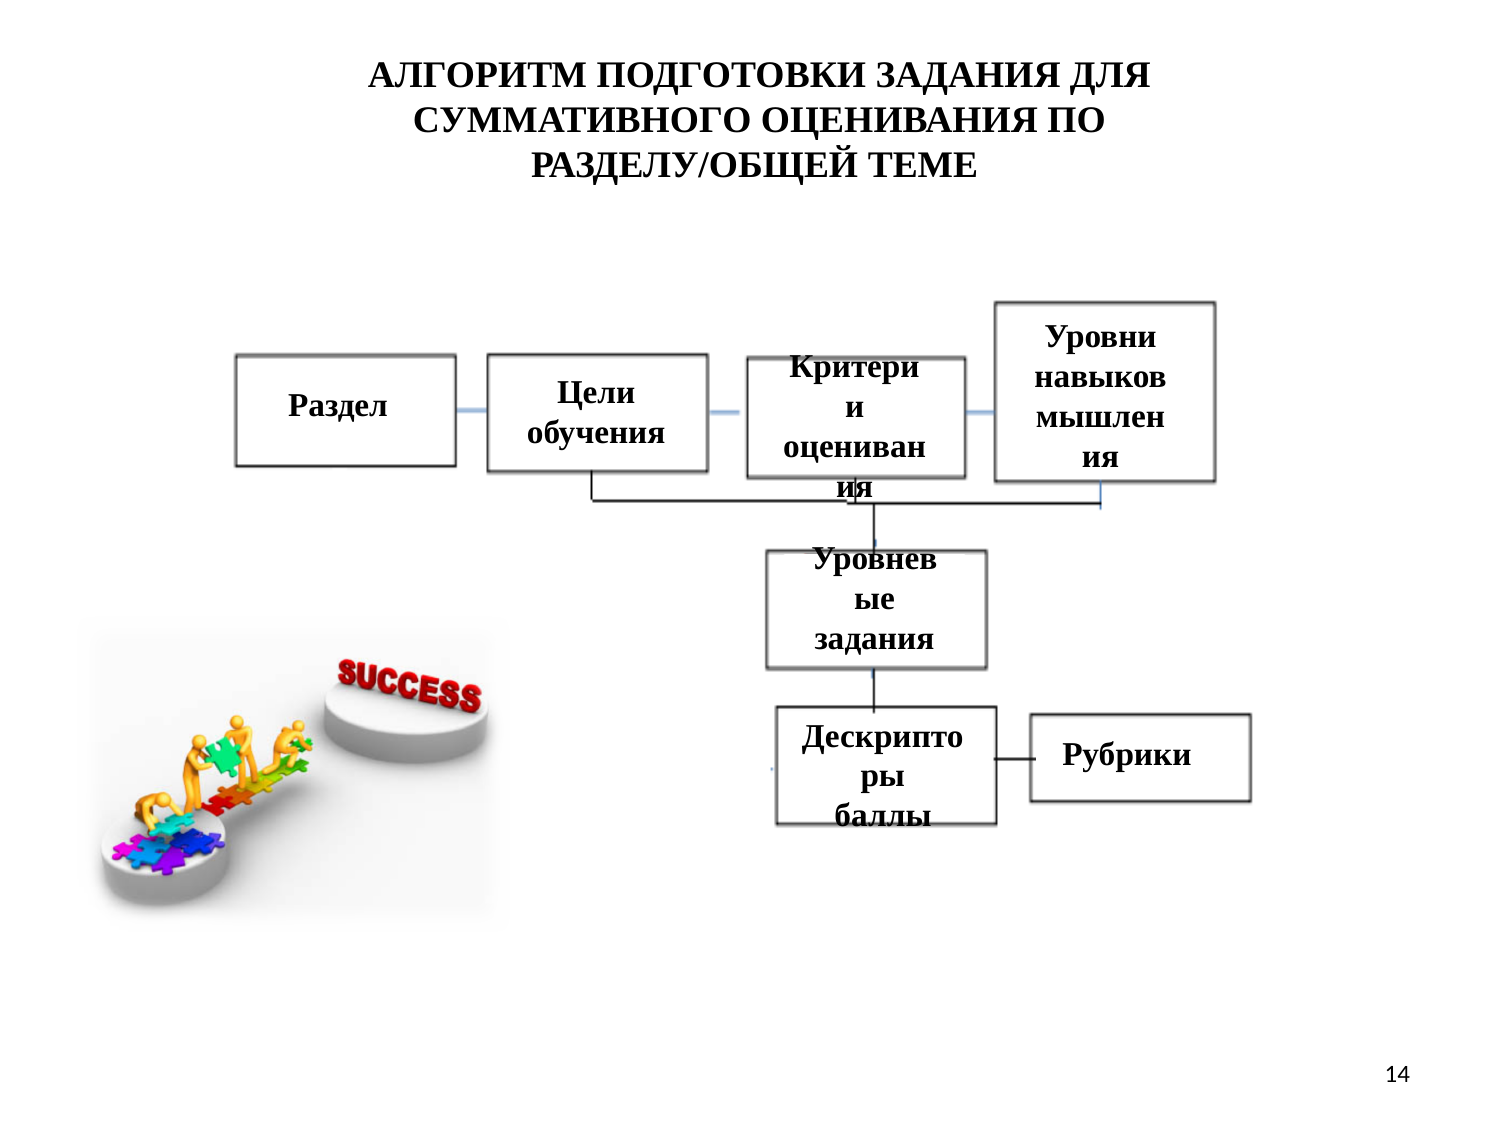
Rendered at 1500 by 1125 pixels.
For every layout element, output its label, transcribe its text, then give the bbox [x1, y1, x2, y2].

picture [76, 277, 1258, 933]
slide_number 14 [1074, 1042, 1425, 1103]
text_box АЛГОРИТМ ПОДГОТОВКИ ЗАДАНИЯ ДЛЯ СУММАТИВНОГО ОЦЕНИВАНИЯ ПО РАЗДЕЛУ/ОБЩЕЙ ТЕМЕ [259, 42, 1260, 193]
